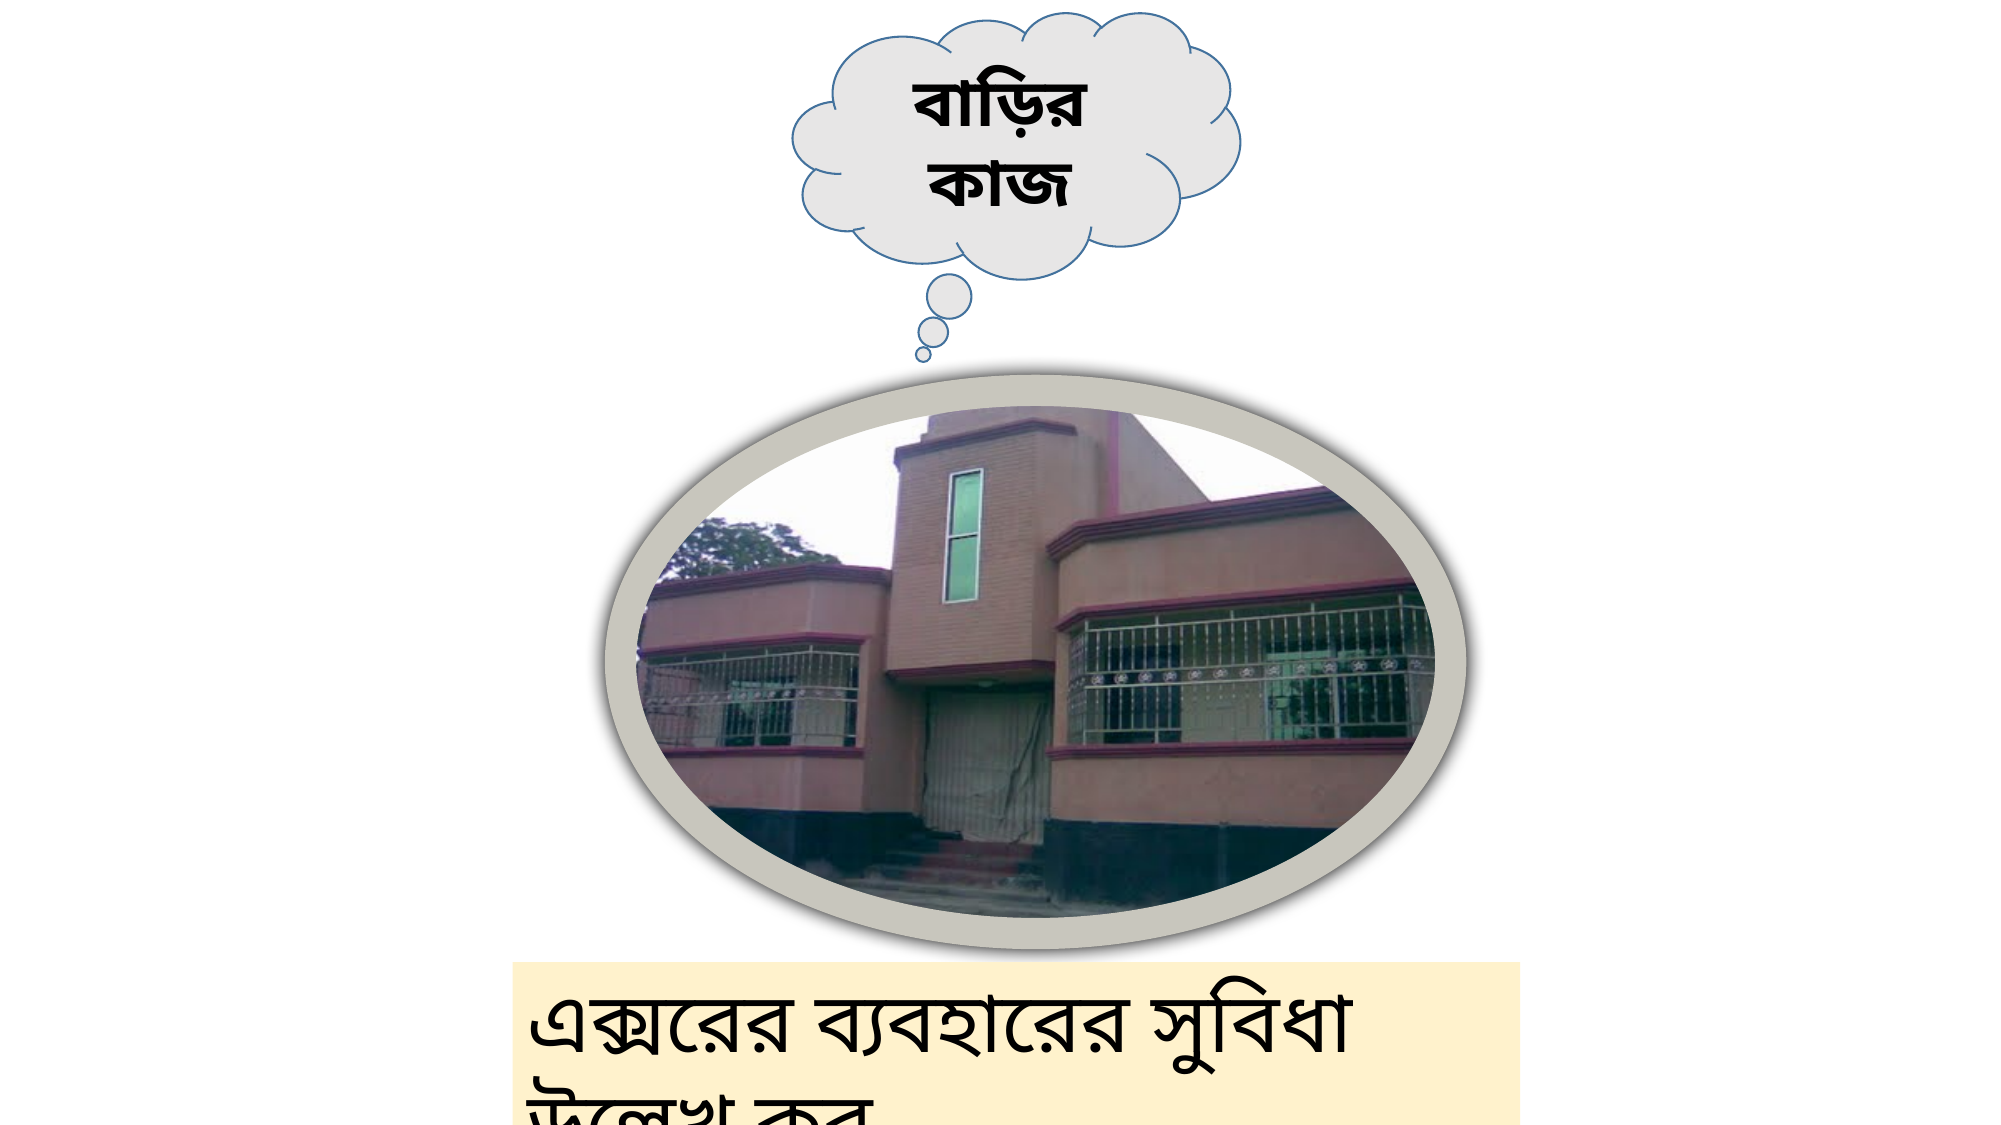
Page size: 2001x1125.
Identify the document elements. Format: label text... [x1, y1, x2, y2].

text_box বাড়ির কাজ [791, 12, 1242, 281]
text_box এক্সরের ব্যবহারের সুবিধা উল্লেখ কর। [512, 962, 1521, 1125]
picture [620, 390, 1451, 934]
text_box বাড়ির কাজ [914, 273, 973, 364]
